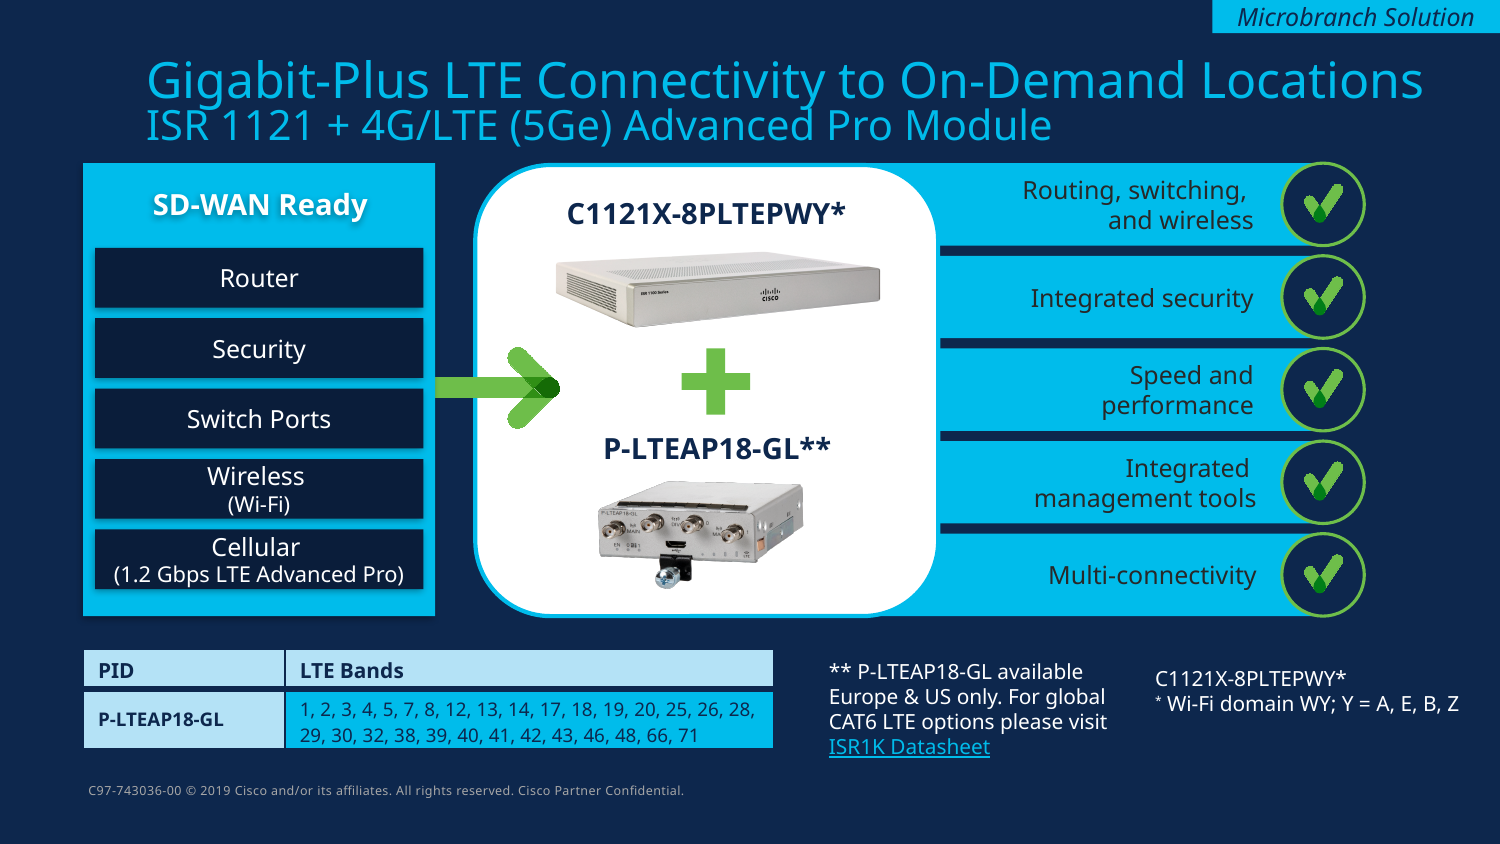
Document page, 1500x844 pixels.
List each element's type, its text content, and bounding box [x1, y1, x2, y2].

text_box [942, 533, 1365, 617]
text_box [838, 162, 1365, 246]
table_cell P-LTEAP18-GL [84, 692, 284, 748]
picture [543, 228, 893, 345]
table_header LTE Bands [286, 650, 773, 686]
text_box C1121X-8PLTEPWY* * Wi-Fi domain WY; Y = A, E, B, Z [1140, 658, 1499, 748]
table_cell 1, 2, 3, 4, 5, 7, 8, 12, 13, 14, 17, 18, 19, 20, 25, 26, 28, 29, 30, 32, 38, 39, 40, 41, 42, 43, 46, 48, 66, 71 [286, 692, 773, 748]
title Gigabit-Plus LTE Connectivity to On-Demand Locations ISR 1121 + 4G/LTE (5Ge) Advanced Pro Module [130, 52, 1500, 173]
picture [591, 477, 811, 592]
text_box Microbranch Solution [1210, 0, 1500, 35]
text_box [943, 440, 1365, 524]
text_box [943, 348, 1365, 432]
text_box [441, 346, 560, 429]
table_header PID [84, 650, 284, 686]
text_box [82, 162, 436, 617]
text_box ** P-LTEAP18-GL available Europe & US only. For global CAT6 LTE options please visit ISR1K Datasheet [814, 651, 1126, 770]
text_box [943, 255, 1365, 339]
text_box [475, 164, 939, 617]
